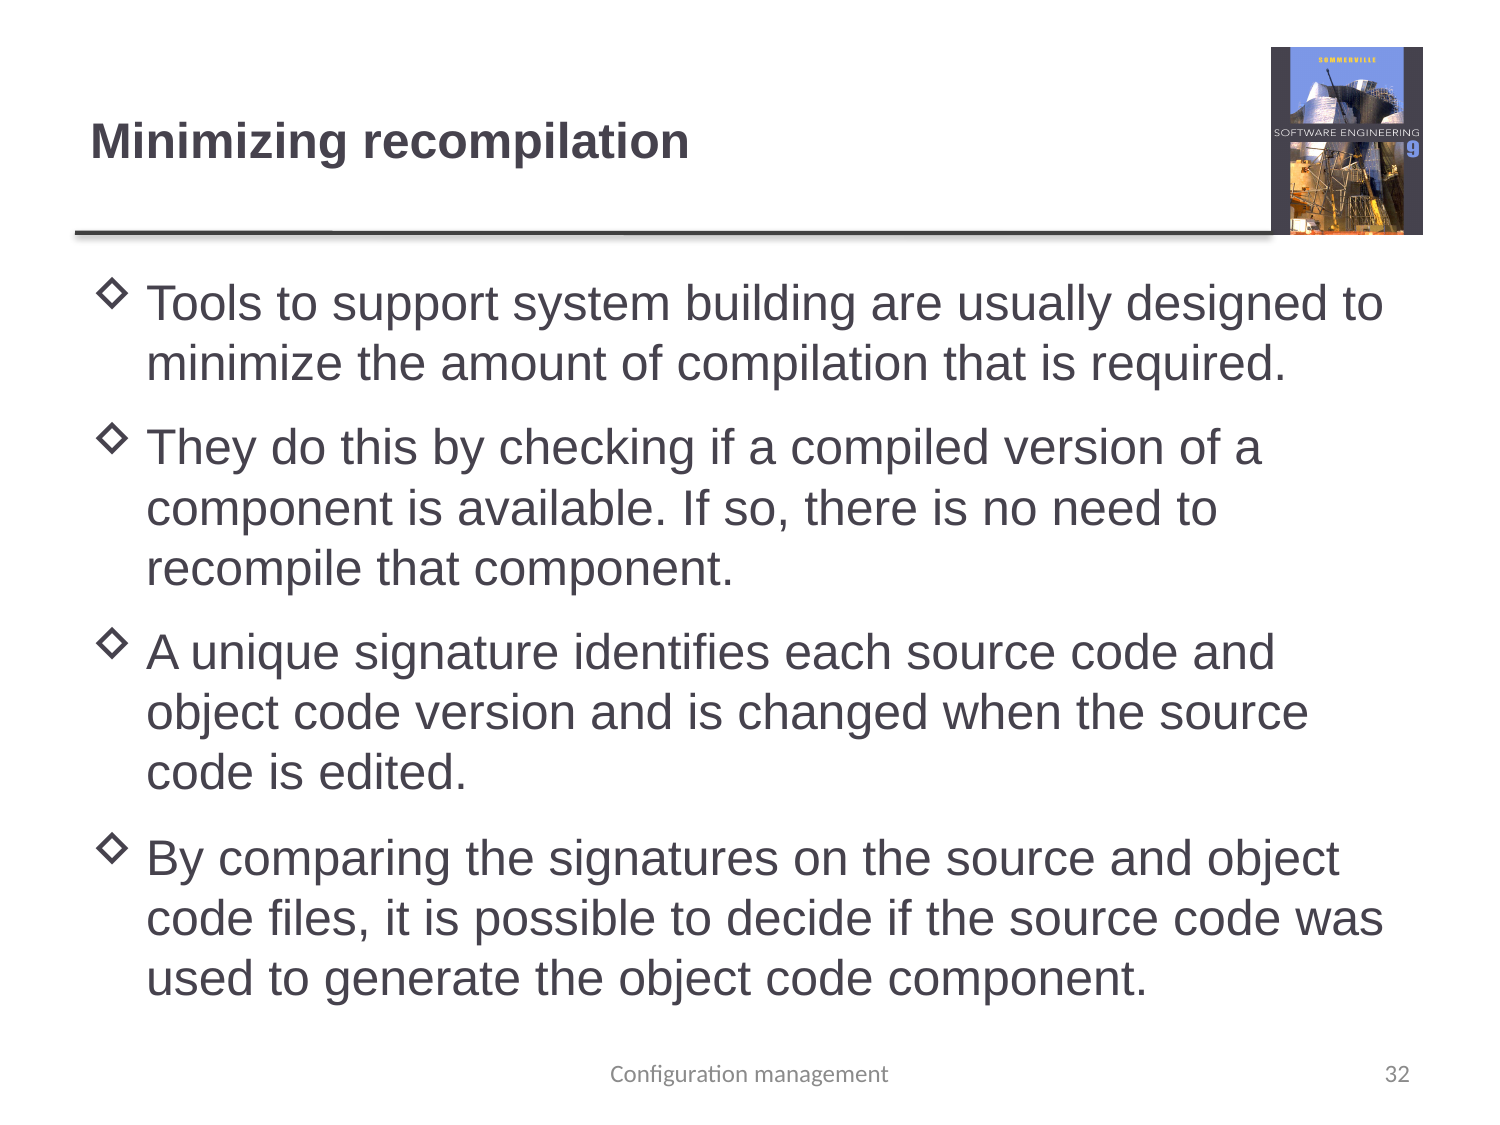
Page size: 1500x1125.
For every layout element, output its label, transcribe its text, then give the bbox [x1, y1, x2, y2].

picture [1272, 47, 1423, 235]
list Tools to support system building are usually designed to minimize the amount of compilation that is required. They do this by checking if a compiled version of a component is available. If so, there is no need to recompile that component. A unique signature identifies each source code and object code version and is changed when the source code is edited. By comparing the signatures on the source and object code files, it is possible to decide if the source code was used to generate the object code component. [75, 262, 1425, 1005]
title Minimizing recompilation [74, 44, 1272, 233]
slide_number 32 [1074, 1042, 1425, 1103]
footer Configuration management [512, 1042, 988, 1103]
